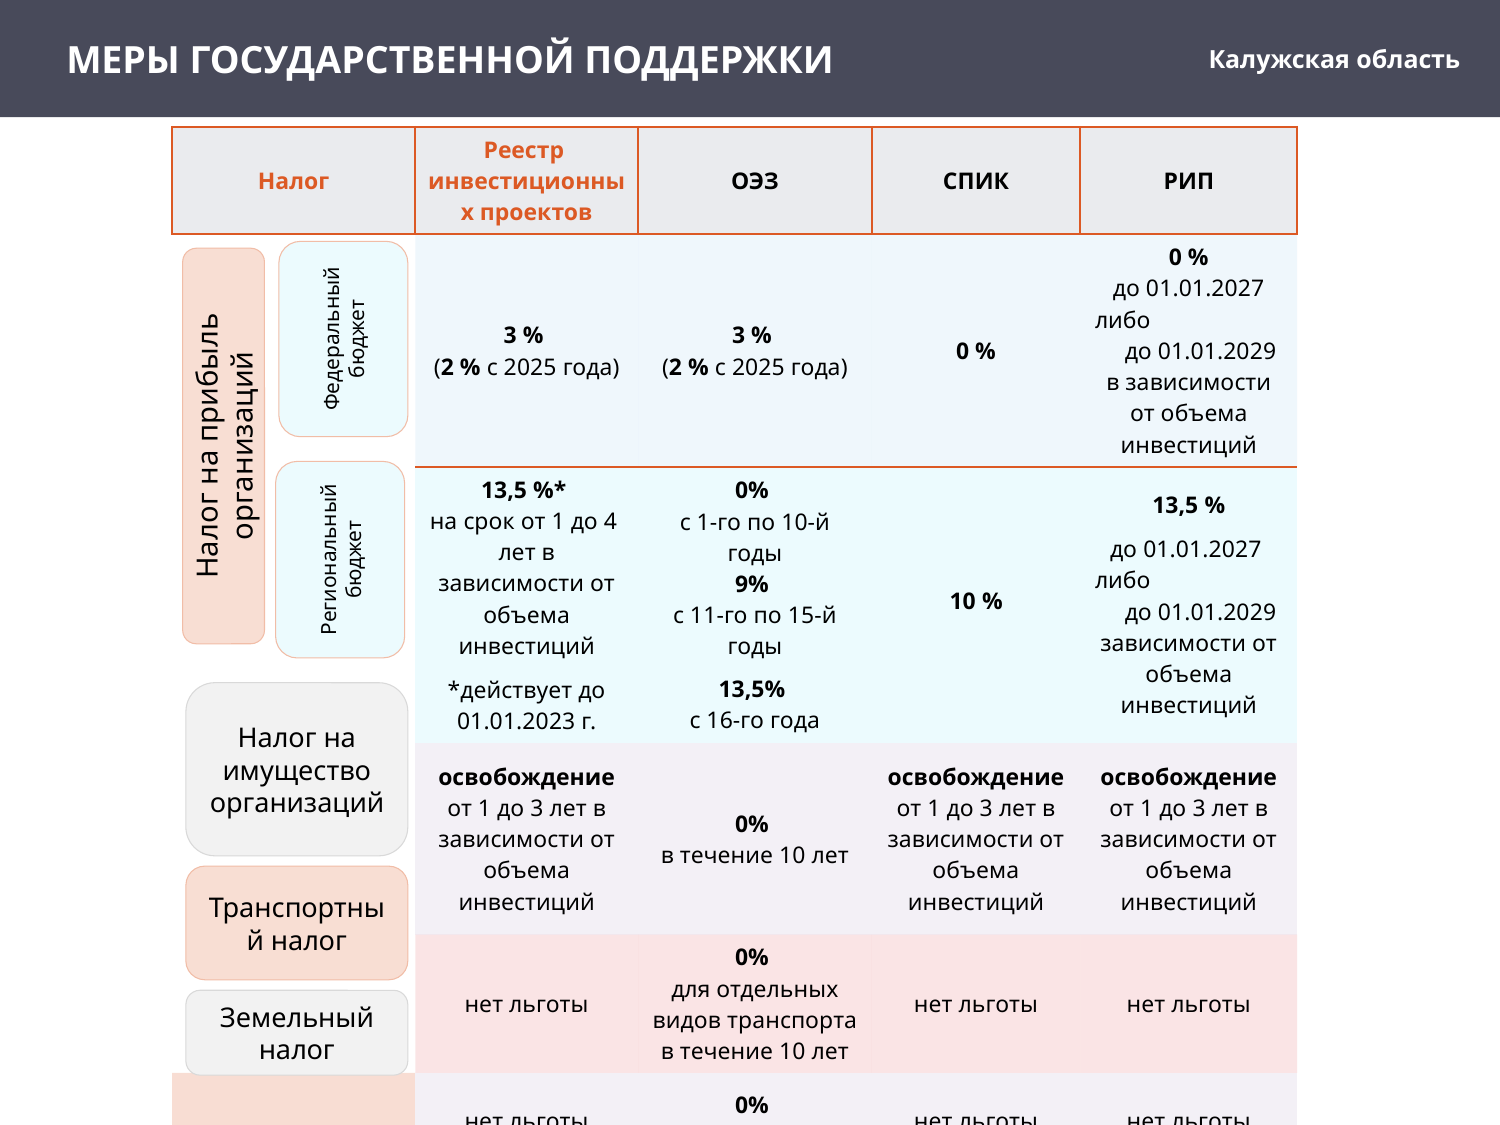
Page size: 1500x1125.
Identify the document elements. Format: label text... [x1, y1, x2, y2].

table_cell 0 % [872, 235, 1080, 466]
table_cell 13,5 % до 01.01.2027 либо до 01.01.2029 зависимости от объема инвестиций [1080, 468, 1297, 743]
table_cell нет льготы [872, 1073, 1080, 1125]
table_cell [172, 467, 415, 743]
text_box Налог на имущество организаций [185, 682, 409, 857]
table_cell 0% для отдельных видов транспорта в течение 10 лет [638, 935, 872, 1073]
table_cell нет льготы [1080, 935, 1297, 1073]
text_box Земельный налог [185, 989, 409, 1076]
table_cell нет льготы [415, 935, 638, 1073]
table_header ОЭЗ [639, 128, 871, 233]
table_cell [172, 743, 415, 935]
text_box Налог на прибыль организаций [182, 247, 266, 645]
text_box МЕРЫ ГОСУДАРСТВЕННОЙ ПОДДЕРЖКИ [51, 28, 884, 88]
table_cell 0% в течение 10 лет [638, 743, 872, 935]
text_box Федеральный бюджет [278, 240, 409, 438]
text_box Региональный бюджет [275, 460, 406, 659]
table_cell 10 % [872, 468, 1080, 743]
table_header Реестр инвестиционных проектов [416, 128, 637, 233]
table_cell 3 % (2 % с 2025 года) [415, 235, 638, 466]
table_header СПИК [873, 128, 1079, 233]
table_cell 13,5 %* на срок от 1 до 4 лет в зависимости от объема инвестиций *действует до 01.01.2023 г. [415, 468, 638, 743]
table_cell освобождение от 1 до 3 лет в зависимости от объема инвестиций [1080, 743, 1297, 935]
table_cell нет льготы [872, 935, 1080, 1073]
table_header Налог [173, 128, 414, 233]
table_cell 0 % до 01.01.2027 либо до 01.01.2029 в зависимости от объема инвестиций [1080, 235, 1297, 466]
table_header РИП [1081, 128, 1296, 233]
text_box Транспортный налог [185, 865, 409, 981]
table_cell [172, 1073, 415, 1125]
table_cell 0% с 1-го по 10-й годы 9% с 11-го по 15-й годы 13,5% с 16-го года [638, 468, 872, 743]
table_cell нет льготы [415, 1073, 638, 1125]
text_box Калужская область [853, 35, 1476, 81]
table_cell 3 % (2 % с 2025 года) [638, 235, 872, 466]
table_cell освобождение от 1 до 3 лет в зависимости от объема инвестиций [872, 743, 1080, 935]
table_cell [172, 235, 415, 467]
table_cell нет льготы [1080, 1073, 1297, 1125]
table_cell [172, 935, 415, 1073]
table_cell освобождение от 1 до 3 лет в зависимости от объема инвестиций [415, 743, 638, 935]
text_box [0, 0, 1500, 118]
table_cell 0% в течение 5 лет [638, 1073, 872, 1125]
